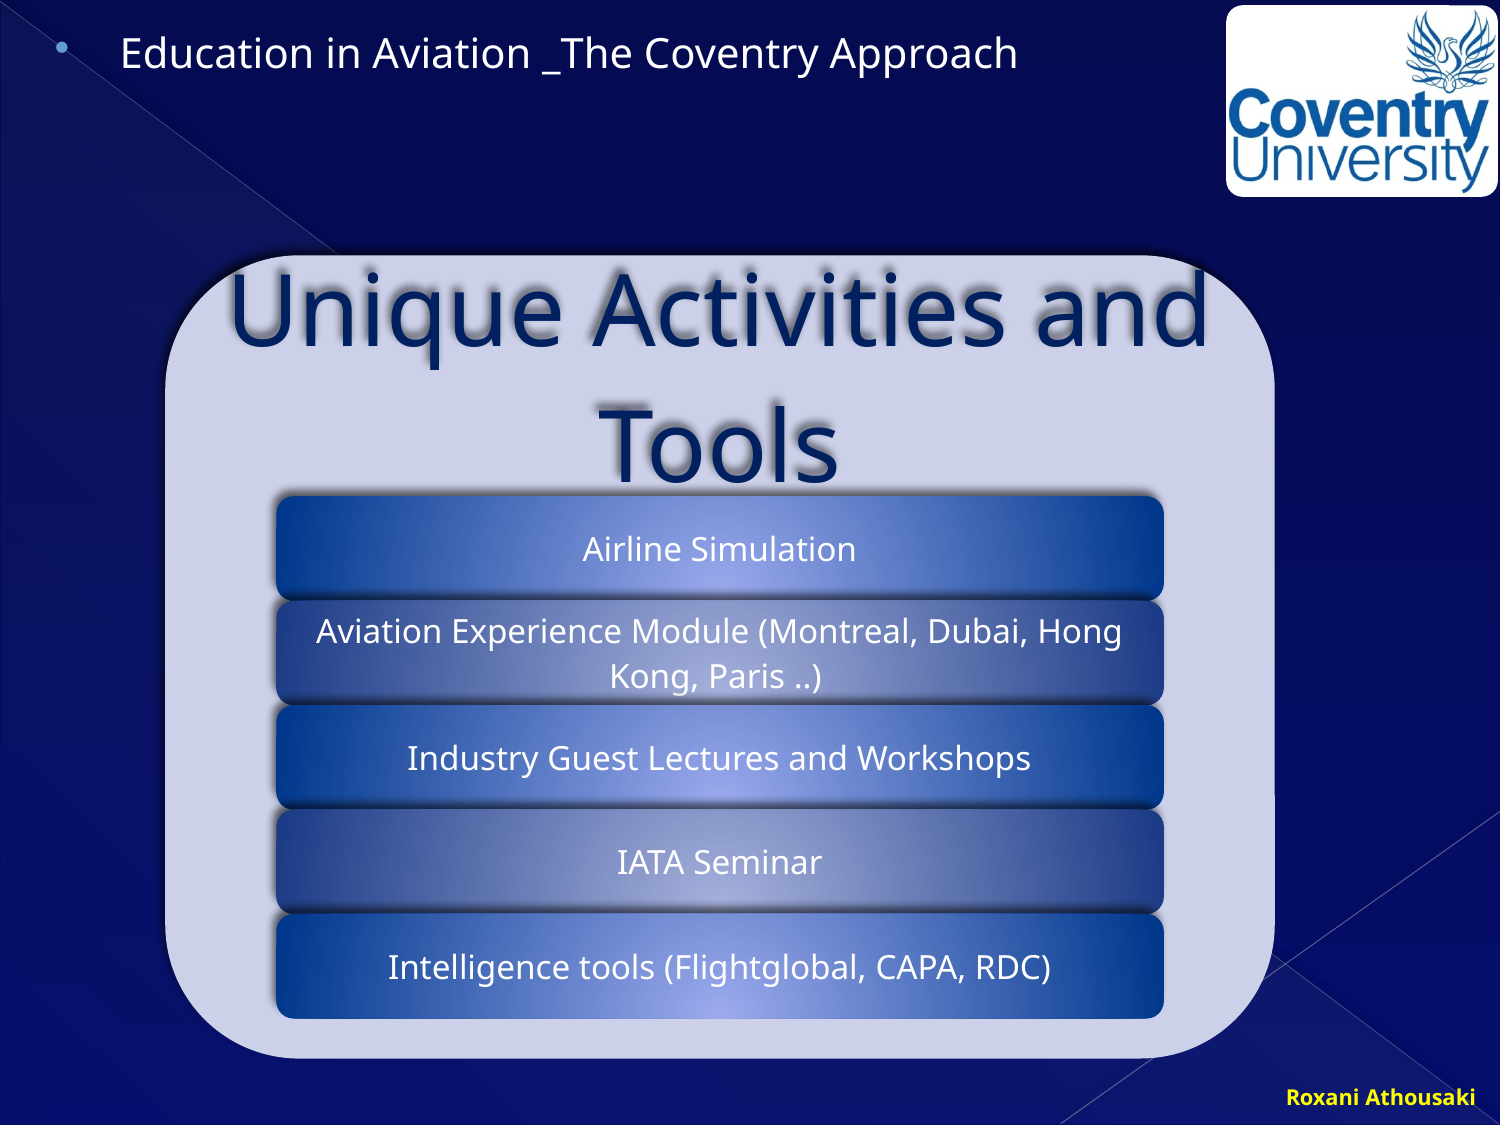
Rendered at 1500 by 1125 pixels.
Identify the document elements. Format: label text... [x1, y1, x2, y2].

text_box Education in Aviation _The Coventry Approach [31, 19, 1167, 979]
text_box Roxani Athousaki [1271, 1075, 1492, 1117]
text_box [164, 255, 1275, 1059]
picture [1225, 4, 1499, 198]
